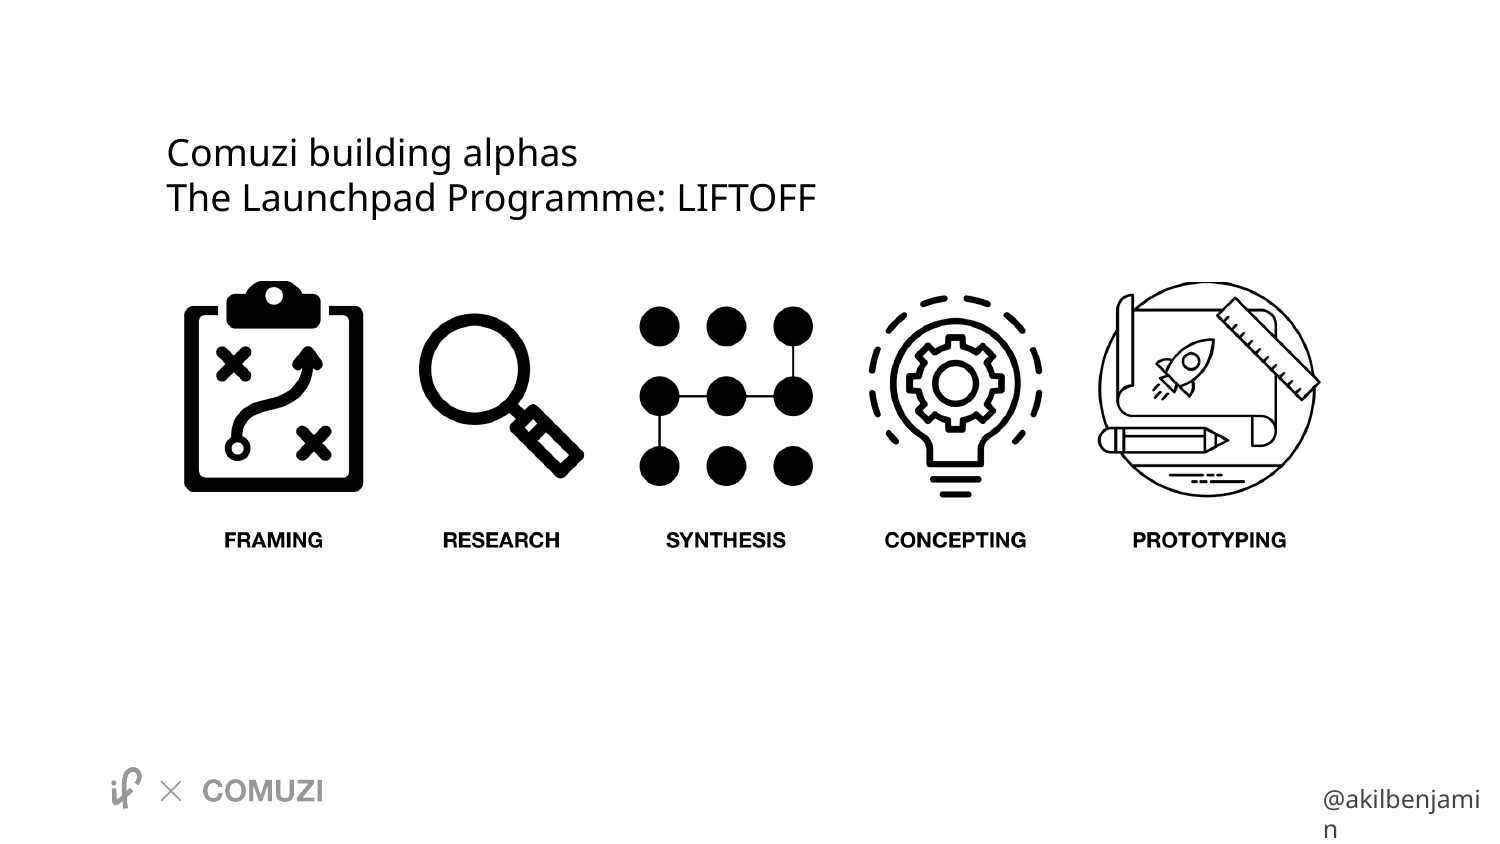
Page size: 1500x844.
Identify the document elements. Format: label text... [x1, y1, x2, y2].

text_box Comuzi building alphas The Launchpad Programme: LIFTOFF [151, 114, 1103, 198]
picture [151, 198, 1349, 646]
picture [203, 779, 322, 802]
picture [111, 767, 142, 809]
text_box @akilbenjamin [1308, 768, 1500, 808]
